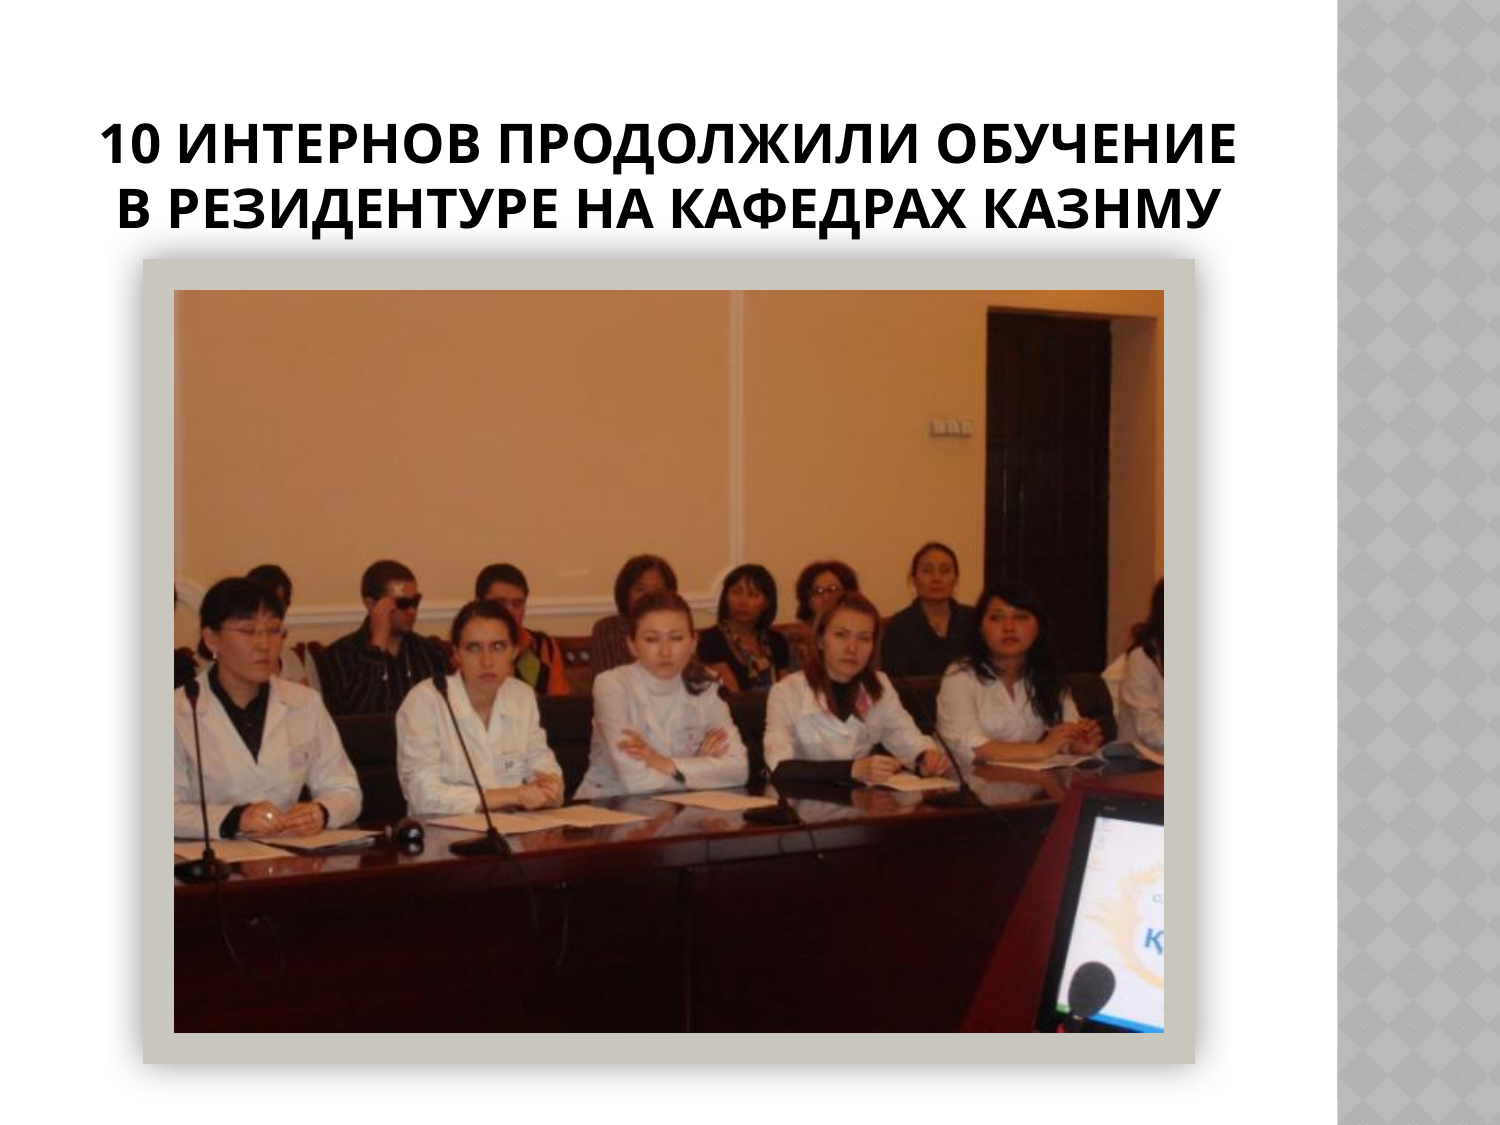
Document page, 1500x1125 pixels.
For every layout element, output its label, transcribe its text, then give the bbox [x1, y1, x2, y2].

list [173, 289, 1165, 1034]
title 10 интернов продолжили обучение в резидентуре на кафедрах КазНМУ [75, 52, 1263, 240]
